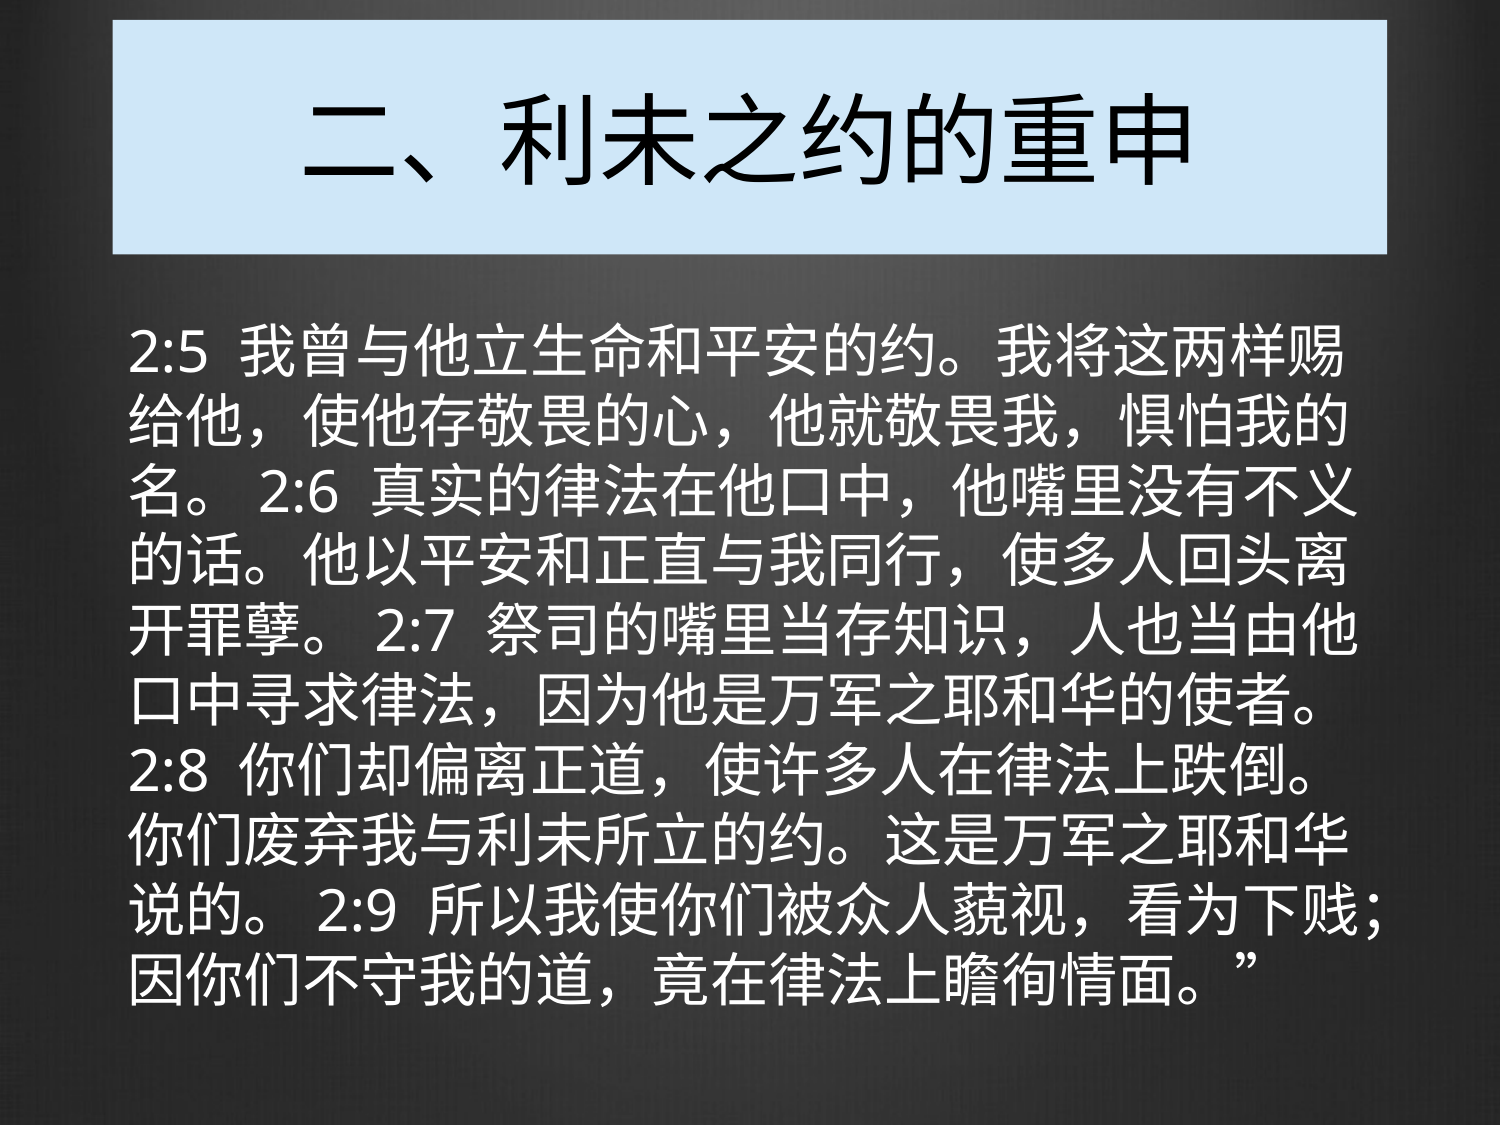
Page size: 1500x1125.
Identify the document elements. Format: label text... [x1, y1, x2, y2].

title 二、利未之约的重申 [112, 19, 1388, 255]
list 2:5 我曾与他立生命和平安的约。我将这两样赐给他，使他存敬畏的心，他就敬畏我，惧怕我的名。2:6 真实的律法在他口中，他嘴里没有不义的话。他以平安和正直与我同行，使多人回头离开罪孽。2:7 祭司的嘴里当存知识，人也当由他口中寻求律法，因为他是万军之耶和华的使者。2:8 你们却偏离正道，使许多人在律法上跌倒。你们废弃我与利未所立的约。这是万军之耶和华说的。2:9 所以我使你们被众人藐视，看为下贱；因你们不守我的道，竟在律法上瞻徇情面。” [112, 306, 1388, 1058]
